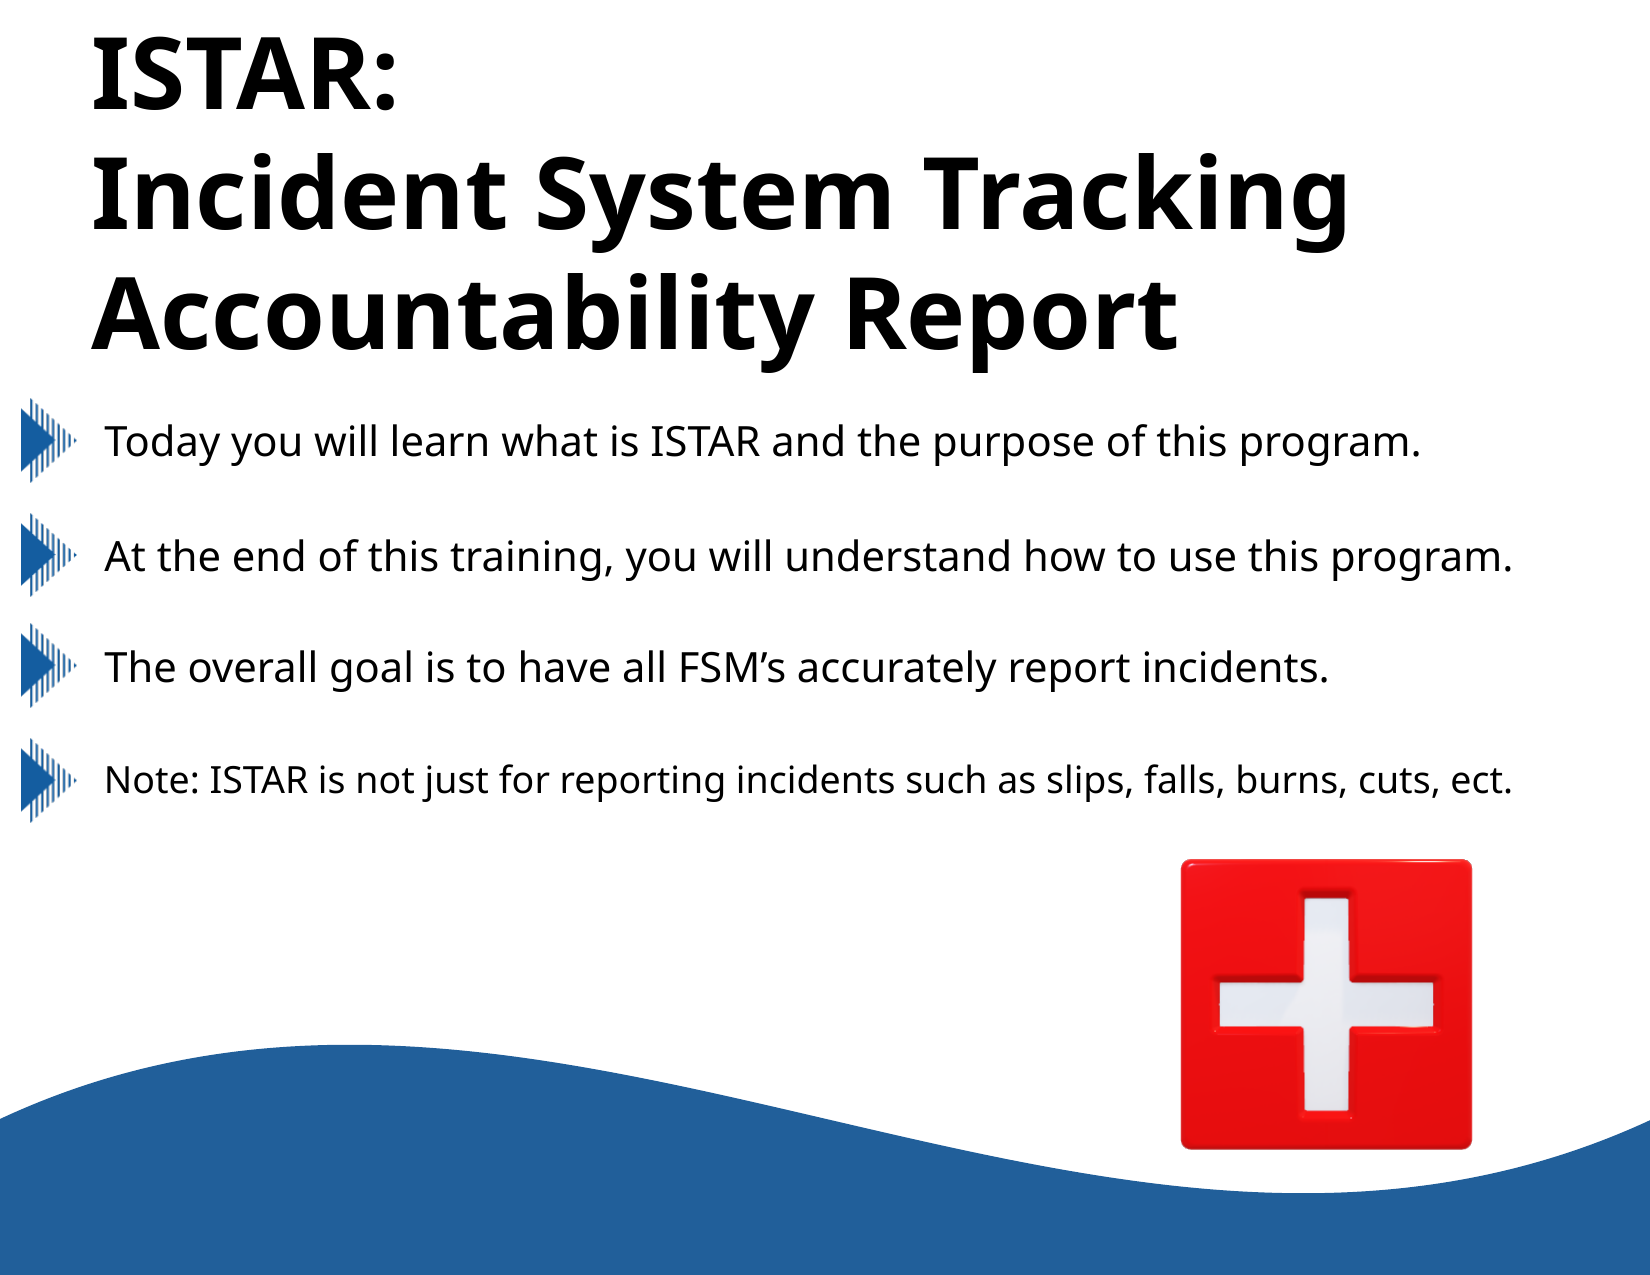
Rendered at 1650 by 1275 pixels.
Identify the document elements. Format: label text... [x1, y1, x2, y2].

text_box ISTAR: Incident System Tracking Accountability Report [76, 1, 1575, 377]
text_box Note: ISTAR is not just for reporting incidents such as slips, falls, burns, cuts, ect. [89, 748, 1628, 809]
text_box [0, 1043, 1650, 1275]
picture [1179, 858, 1474, 1151]
text_box At the end of this training, you will understand how to use this program. [89, 522, 1629, 588]
picture [20, 738, 77, 824]
picture [20, 622, 77, 708]
text_box The overall goal is to have all FSM’s accurately report incidents. [89, 633, 1629, 698]
picture [20, 397, 77, 483]
text_box Today you will learn what is ISTAR and the purpose of this program. [89, 407, 1629, 473]
picture [20, 512, 77, 598]
